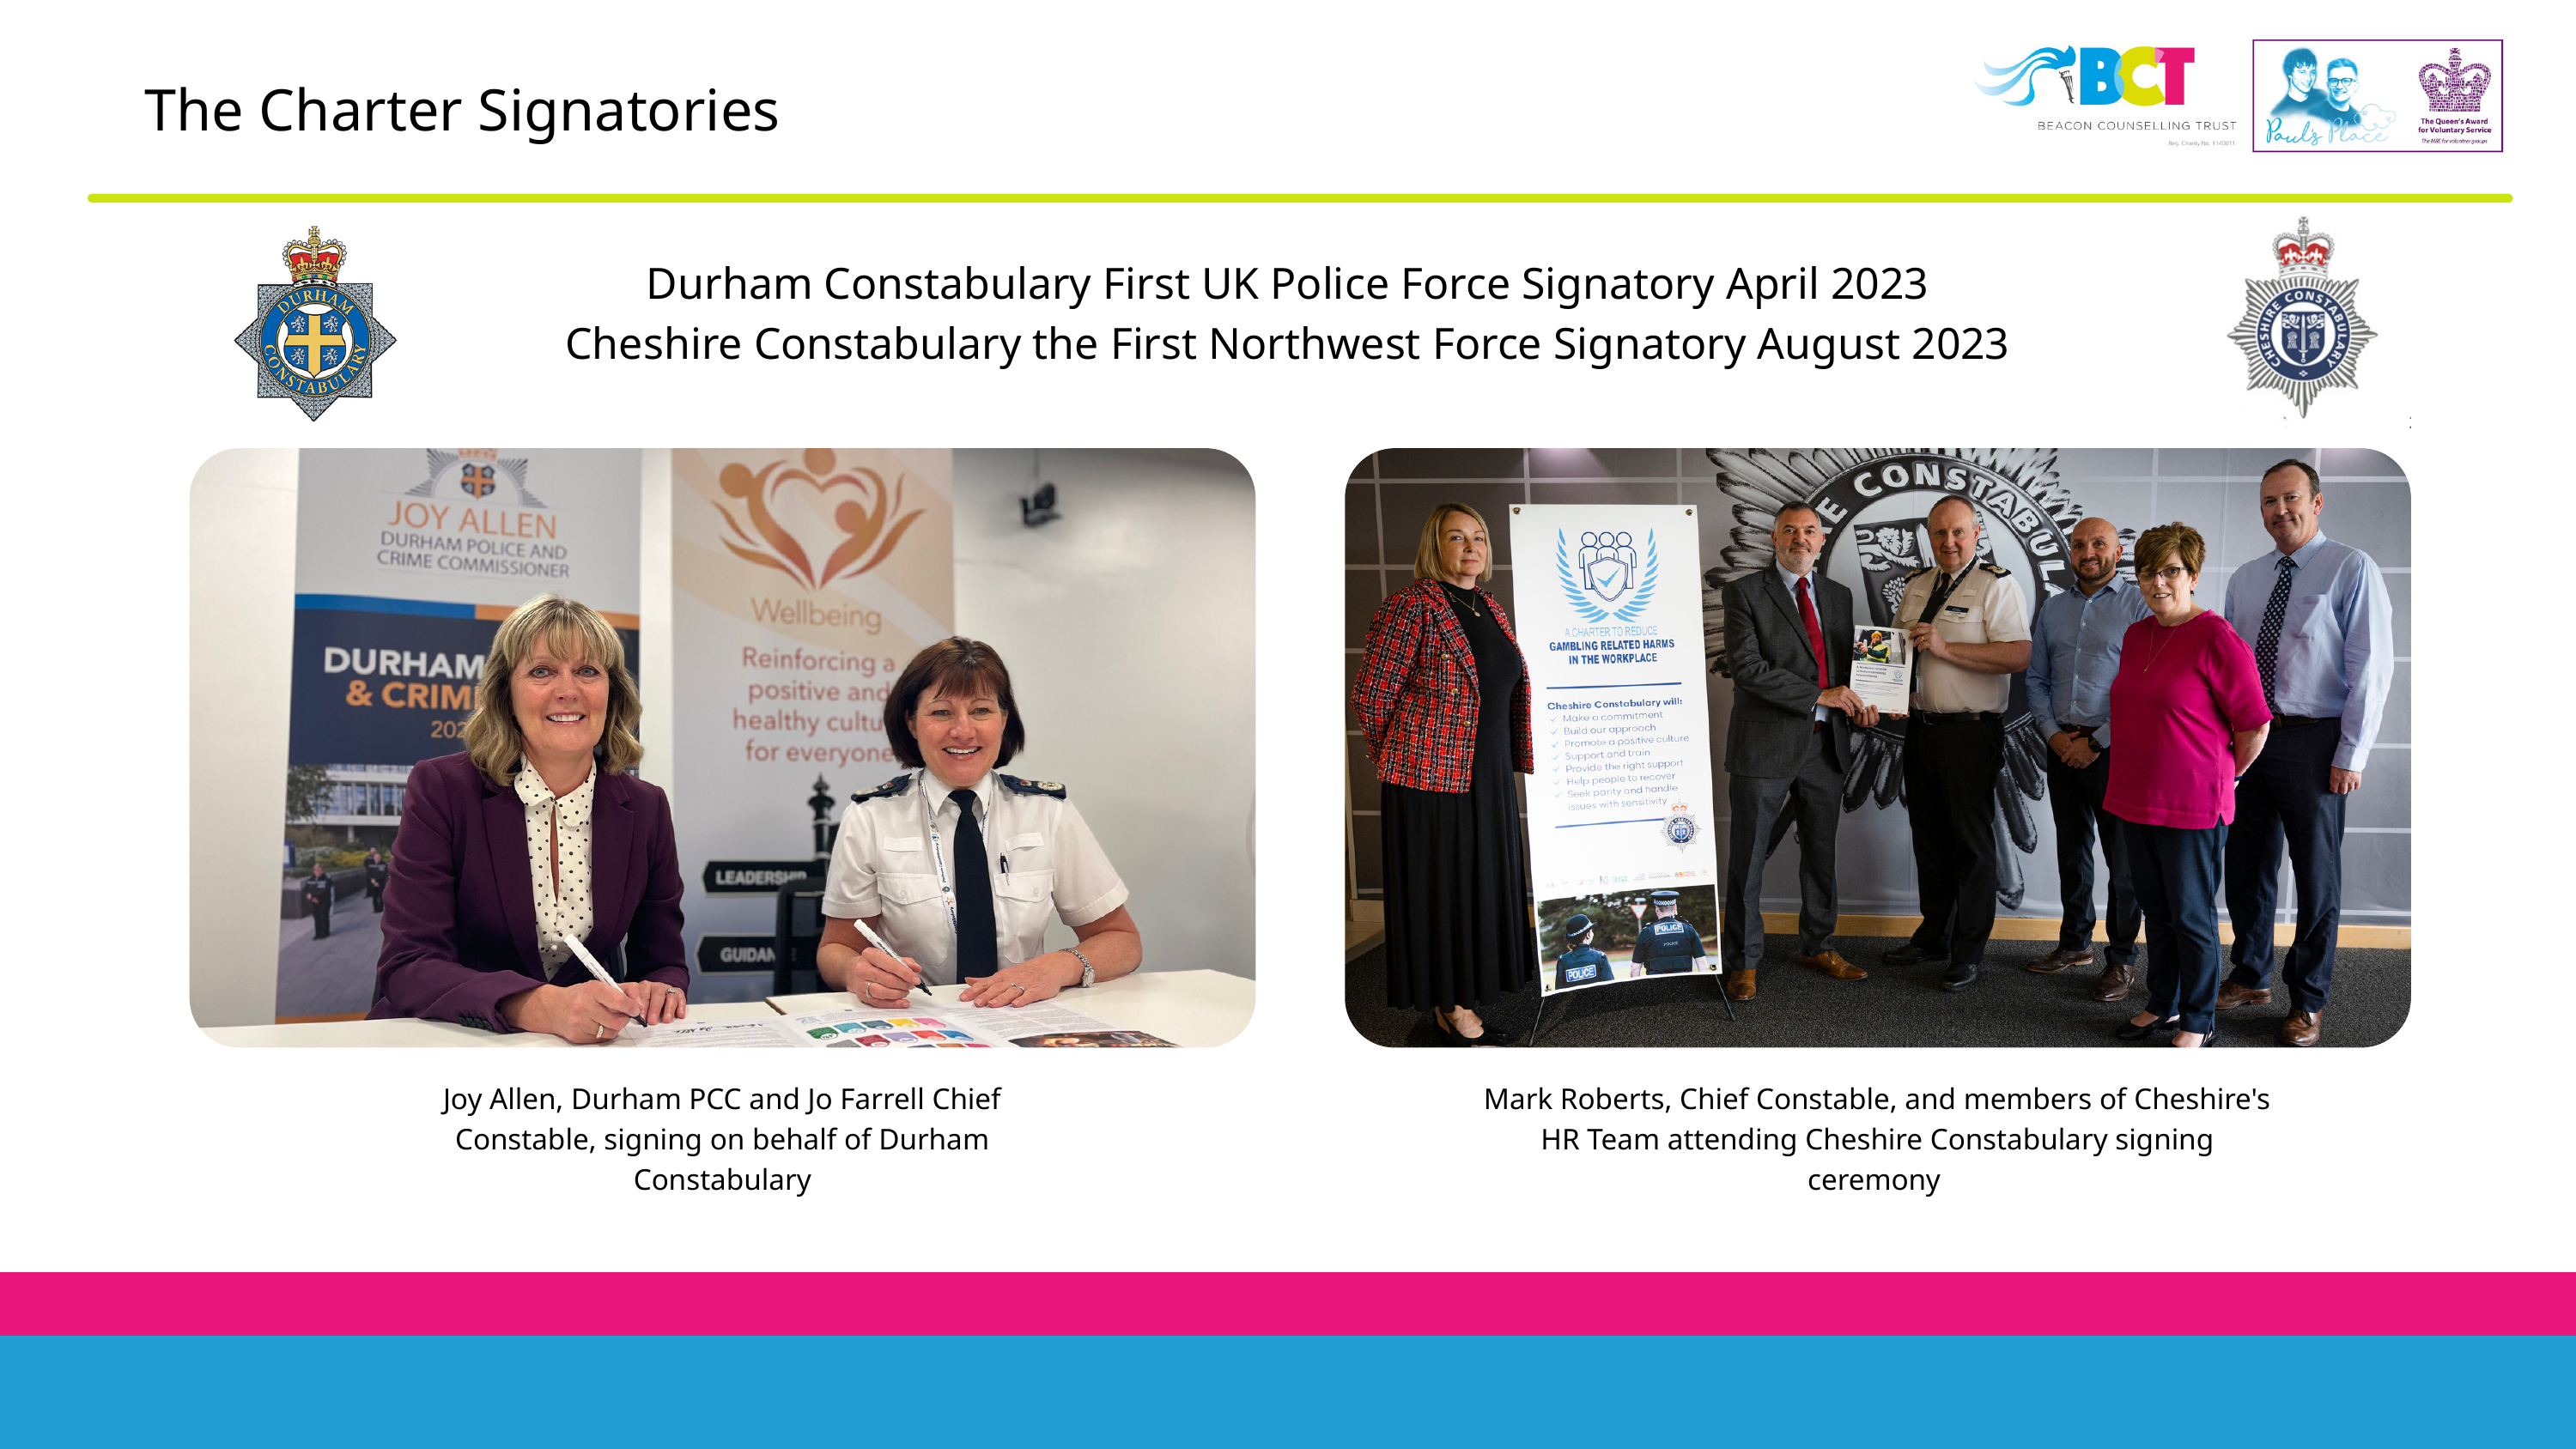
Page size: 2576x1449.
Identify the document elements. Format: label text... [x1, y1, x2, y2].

text_box Mark Roberts, Chief Constable, and members of Cheshire's HR Team attending Cheshire Constabulary signing ceremony [1481, 1075, 2275, 1196]
text_box Durham Constabulary First UK Police Force Signatory April 2023 Cheshire Constabulary the First Northwest Force Signatory August 2023 [501, 247, 2075, 368]
text_box Joy Allen, Durham PCC and Jo Farrell Chief Constable, signing on behalf of Durham Constabulary [371, 1075, 1074, 1196]
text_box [91, 31, 2509, 199]
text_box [0, 1271, 2576, 1449]
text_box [1345, 447, 2412, 1048]
text_box [2194, 211, 2411, 428]
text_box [189, 447, 1256, 1048]
text_box [189, 211, 441, 428]
